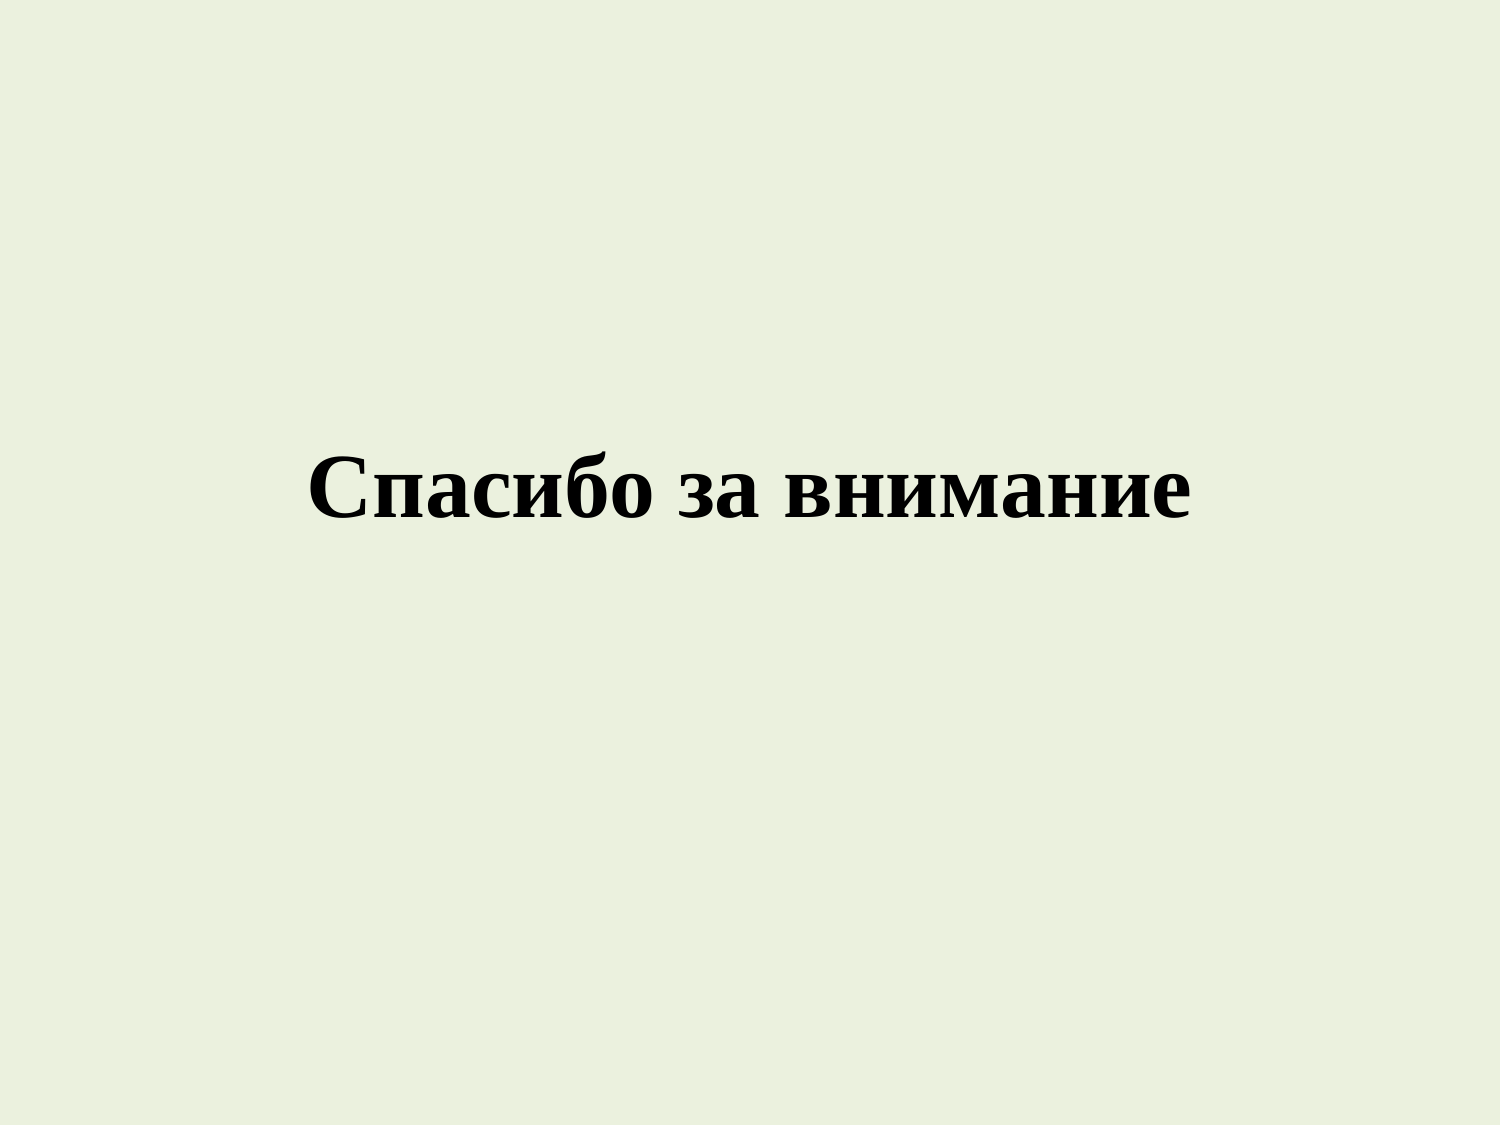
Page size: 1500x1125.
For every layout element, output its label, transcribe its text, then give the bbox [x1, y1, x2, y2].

title Спасибо за внимание [75, 45, 1425, 917]
